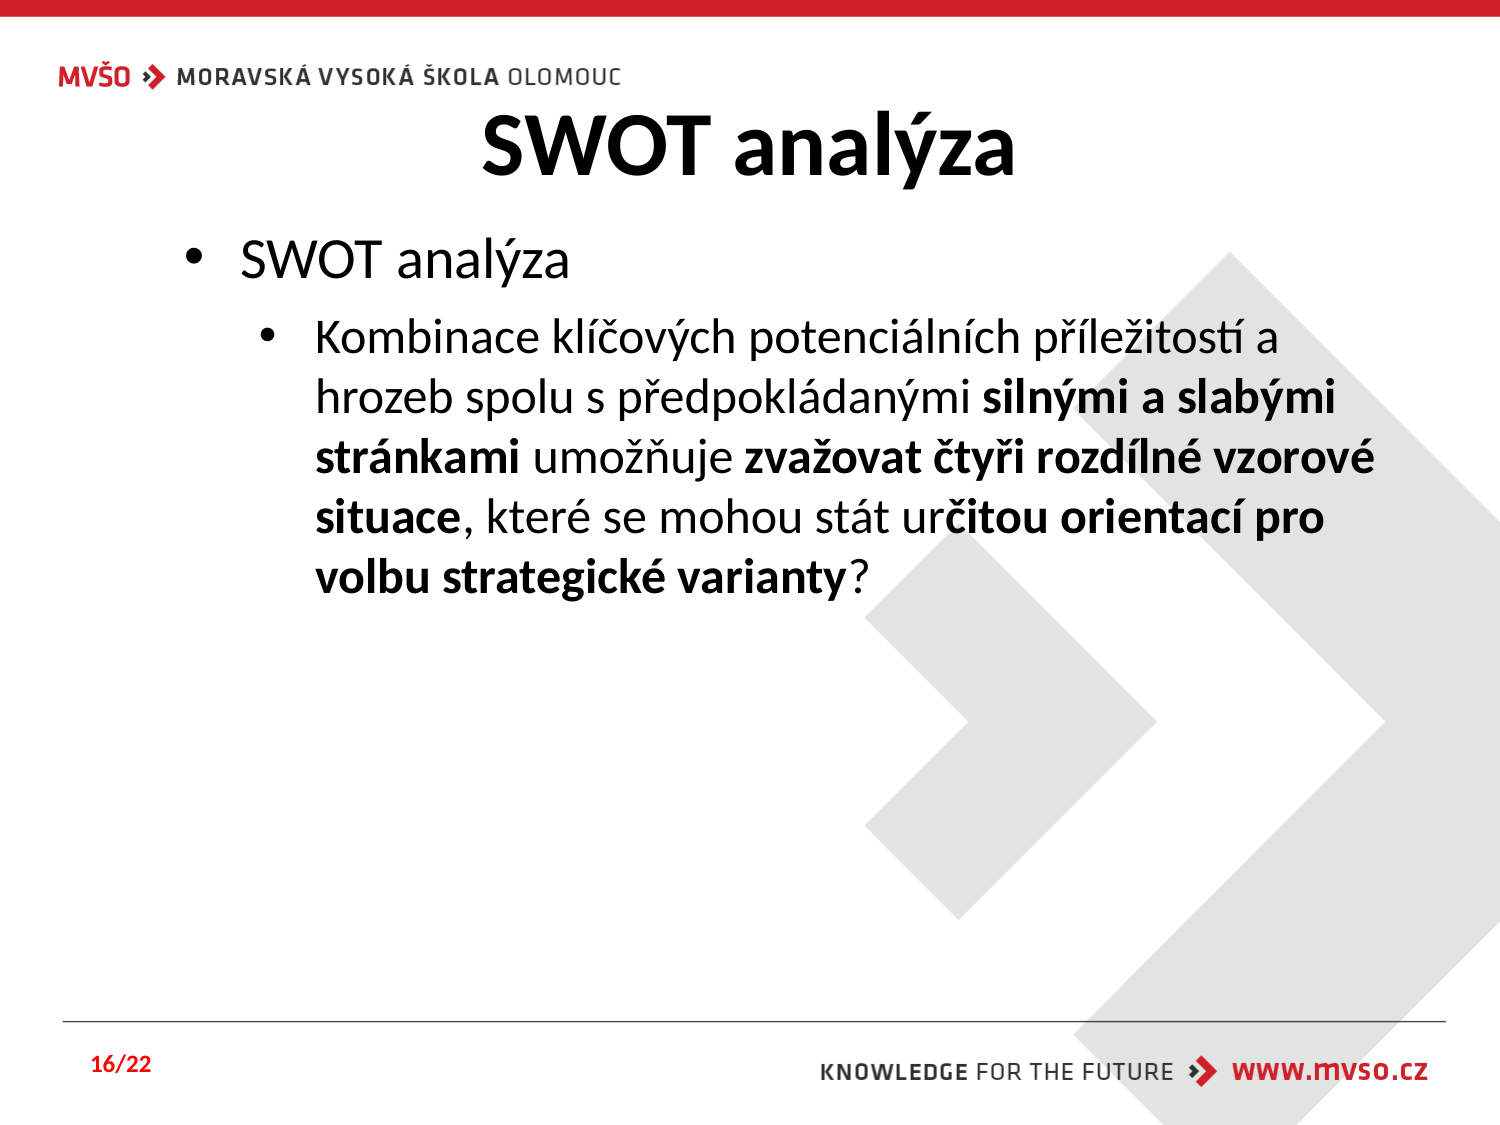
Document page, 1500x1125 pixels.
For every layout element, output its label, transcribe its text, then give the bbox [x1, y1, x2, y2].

title SWOT analýza [75, 45, 1425, 213]
text_box 16/22 [74, 1040, 213, 1085]
picture [0, 0, 1500, 1125]
list SWOT analýza Kombinace klíčových potenciálních příležitostí a hrozeb spolu s předpokládanými silnými a slabými stránkami umožňuje zvažovat čtyři rozdílné vzorové situace, které se mohou stát určitou orientací pro volbu strategické varianty? [75, 213, 1425, 956]
